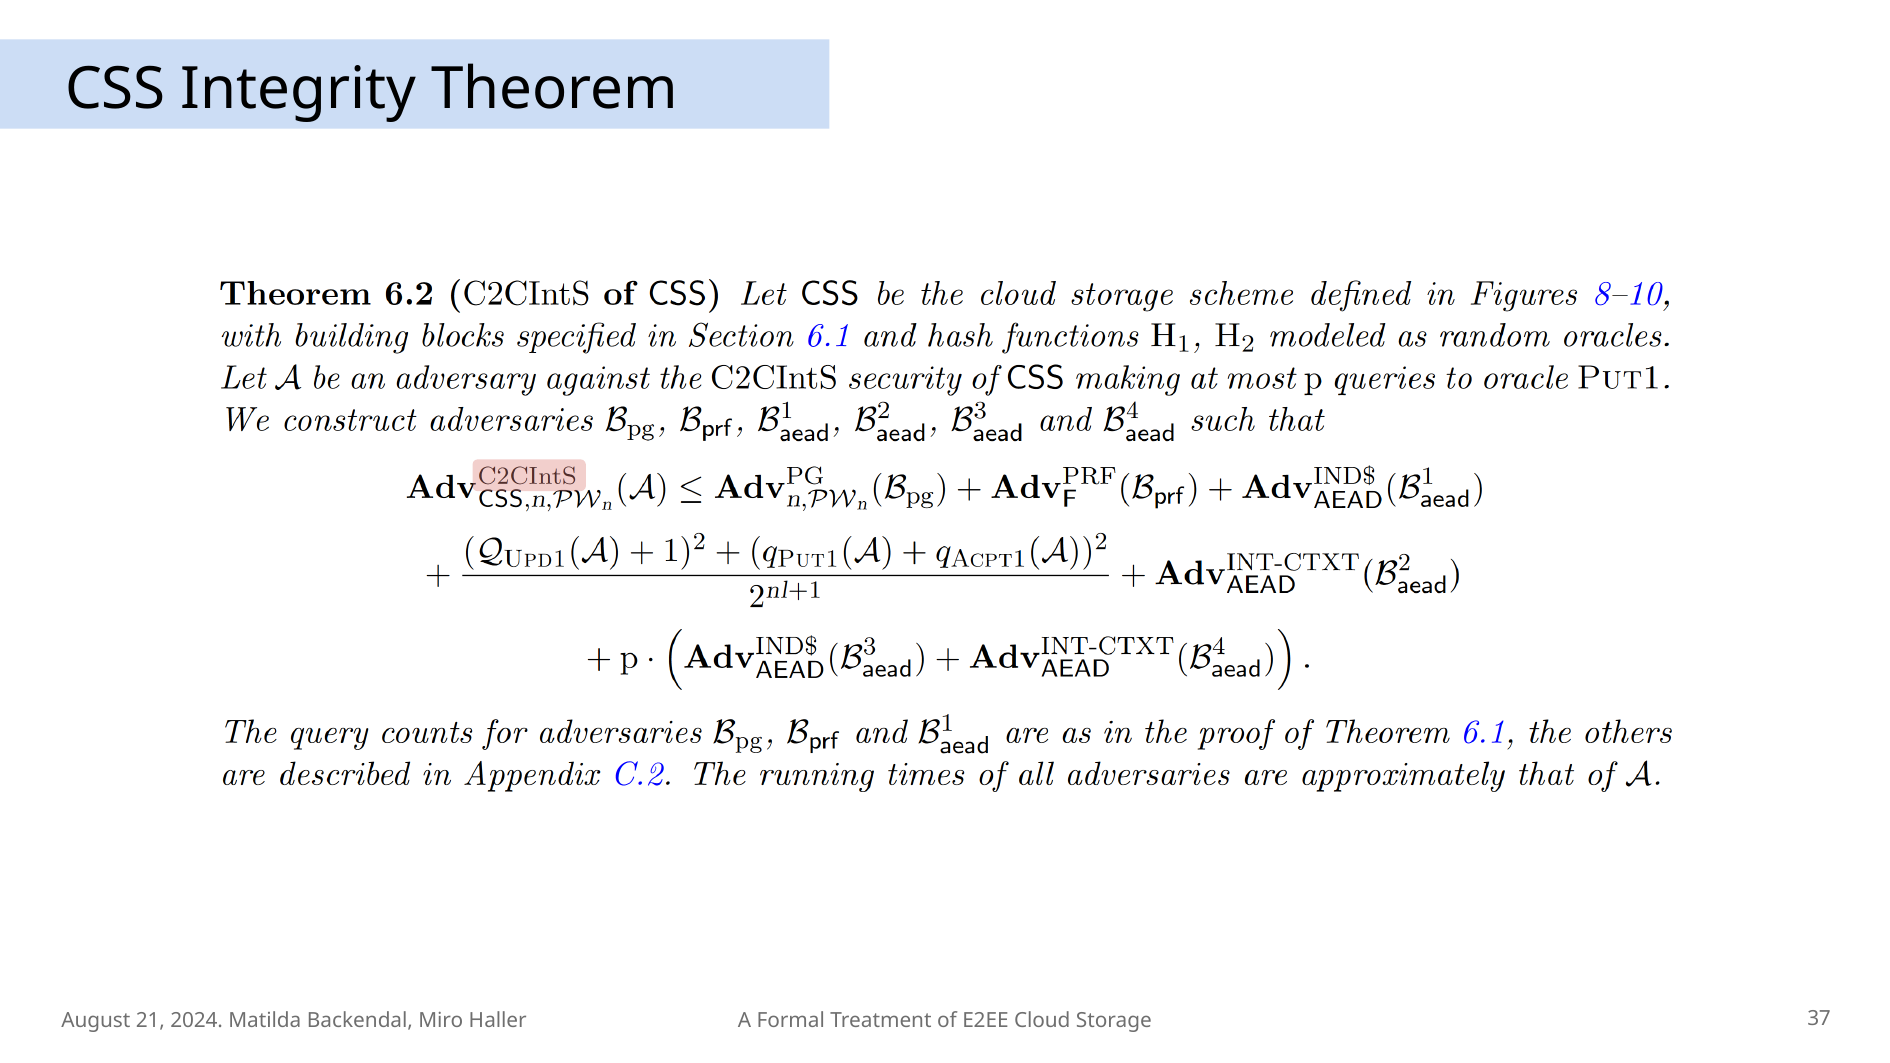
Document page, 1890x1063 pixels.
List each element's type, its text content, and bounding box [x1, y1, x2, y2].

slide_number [61, 1003, 544, 1034]
picture [177, 257, 1713, 806]
footer A Formal Treatment of E2EE Cloud Storage [718, 1005, 1172, 1032]
title CSS Integrity Theorem [0, 39, 830, 129]
slide_number 37 [1535, 1003, 1831, 1034]
